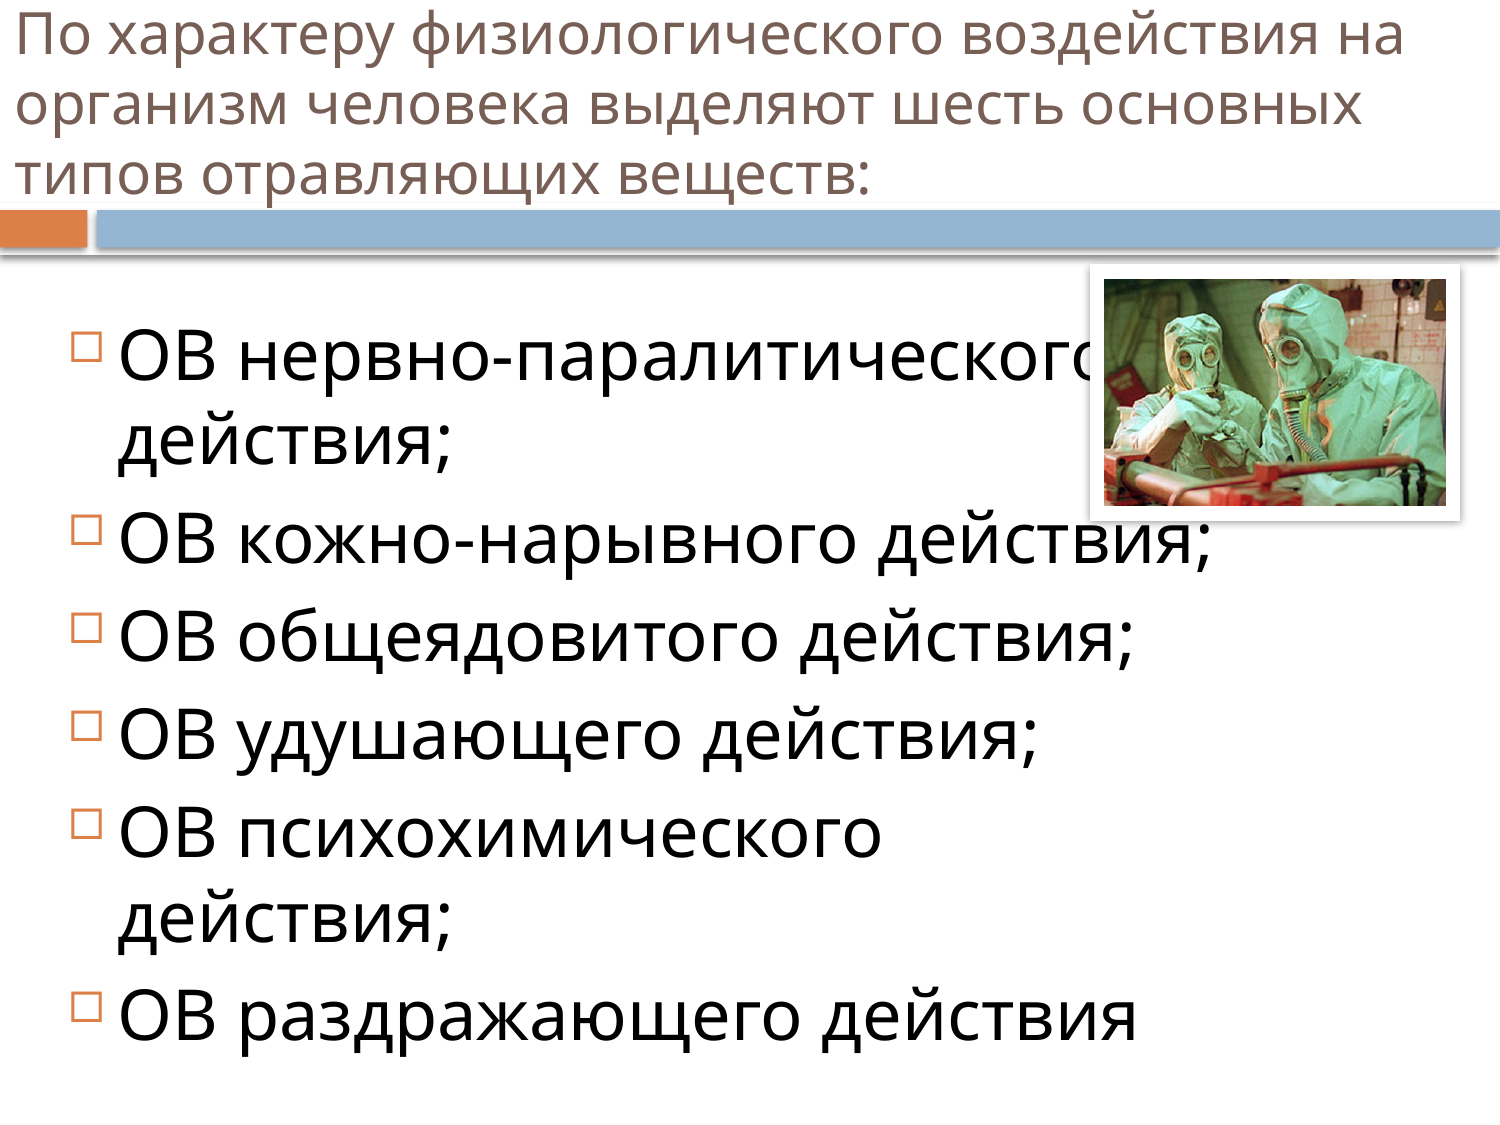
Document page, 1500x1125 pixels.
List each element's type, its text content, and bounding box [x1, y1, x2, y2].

title По характеру физиологического воздействия на организм человека выделяют шесть основных типов отравляющих веществ: [0, 7, 1500, 195]
picture [1104, 278, 1446, 507]
list ОВ нервно-паралитического действия; ОВ кожно-нарывного действия; ОВ общеядовитого действия; ОВ удушающего действия; ОВ психохимического действия; ОВ раздражающего действия [53, 302, 1251, 1098]
